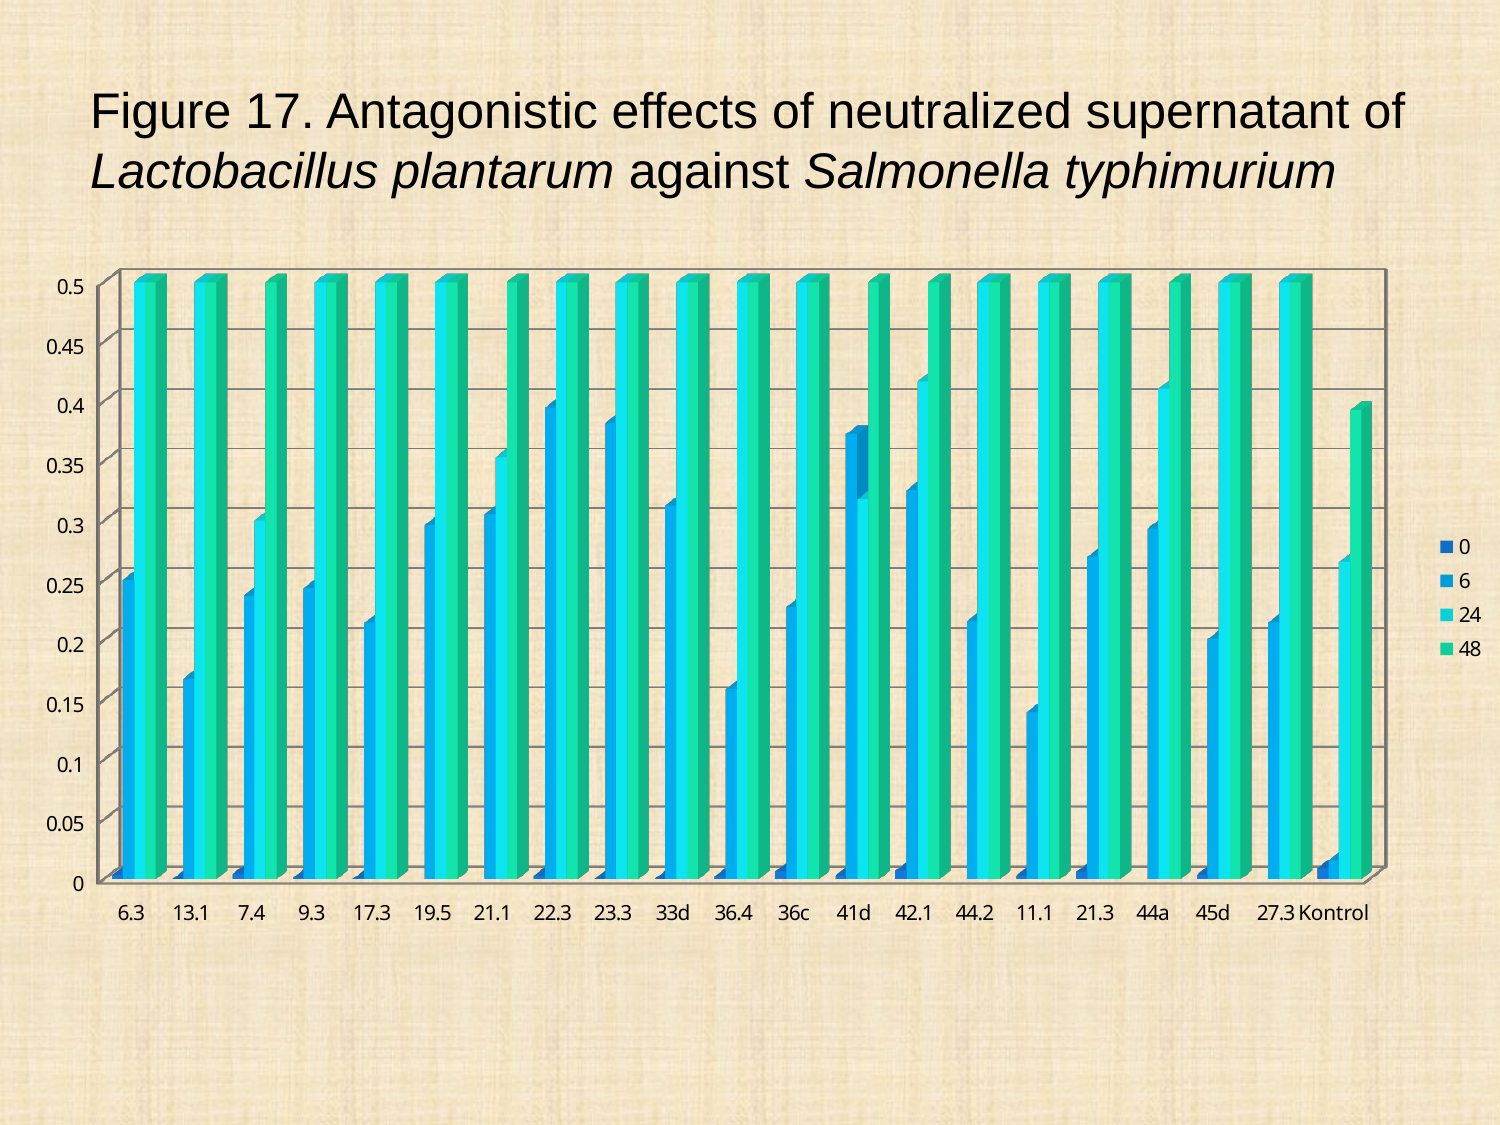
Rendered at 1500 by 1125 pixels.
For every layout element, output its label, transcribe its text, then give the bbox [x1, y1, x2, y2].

title Figure 17. Antagonistic effects of neutralized supernatant of Lactobacillus plantarum against Salmonella typhimurium [75, 45, 1425, 233]
chart [0, 255, 1500, 941]
